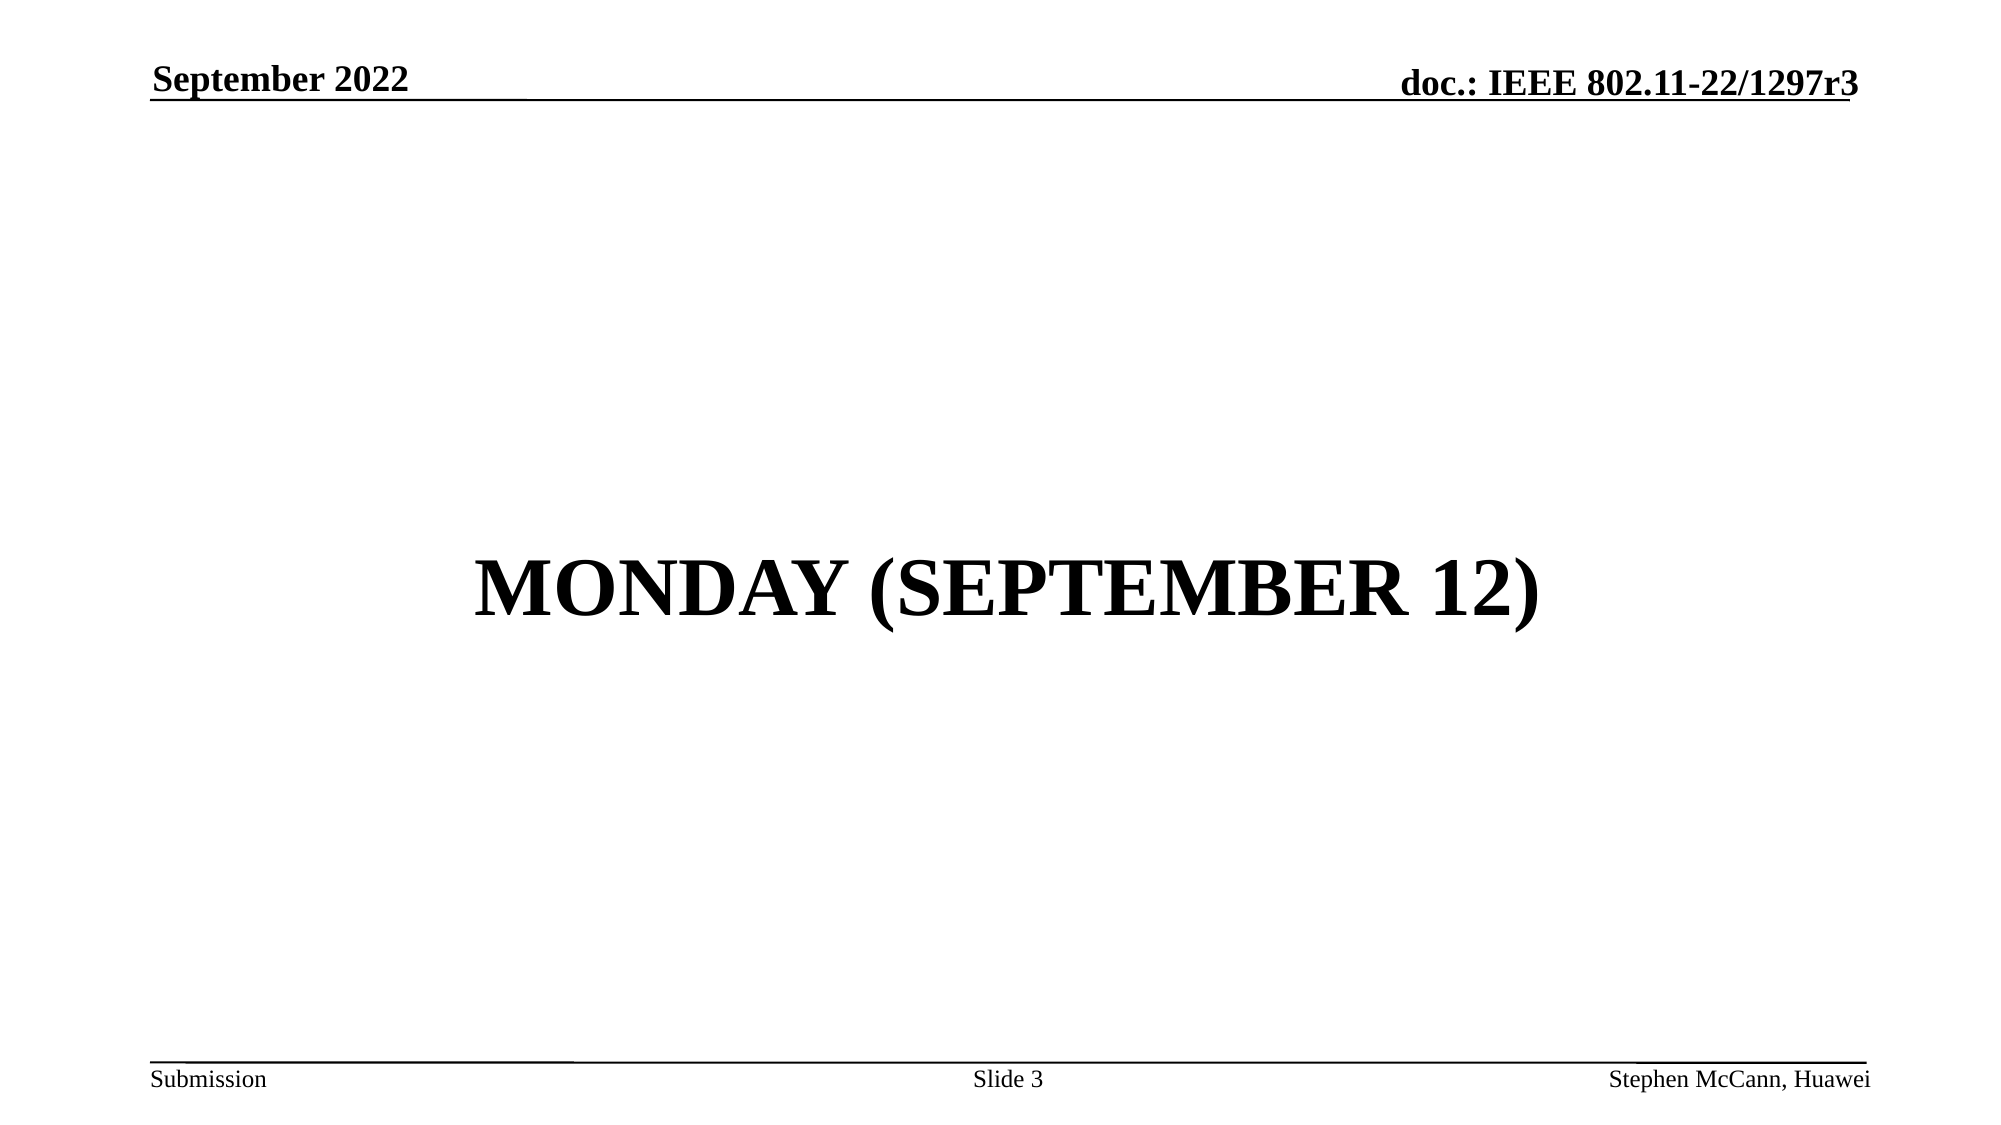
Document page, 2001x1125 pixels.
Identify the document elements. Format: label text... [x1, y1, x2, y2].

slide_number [152, 54, 563, 100]
title MONDAY (September 12) [157, 524, 1859, 749]
footer Stephen McCann, Huawei [1174, 1061, 1872, 1093]
slide_number Slide 3 [950, 1061, 1067, 1123]
